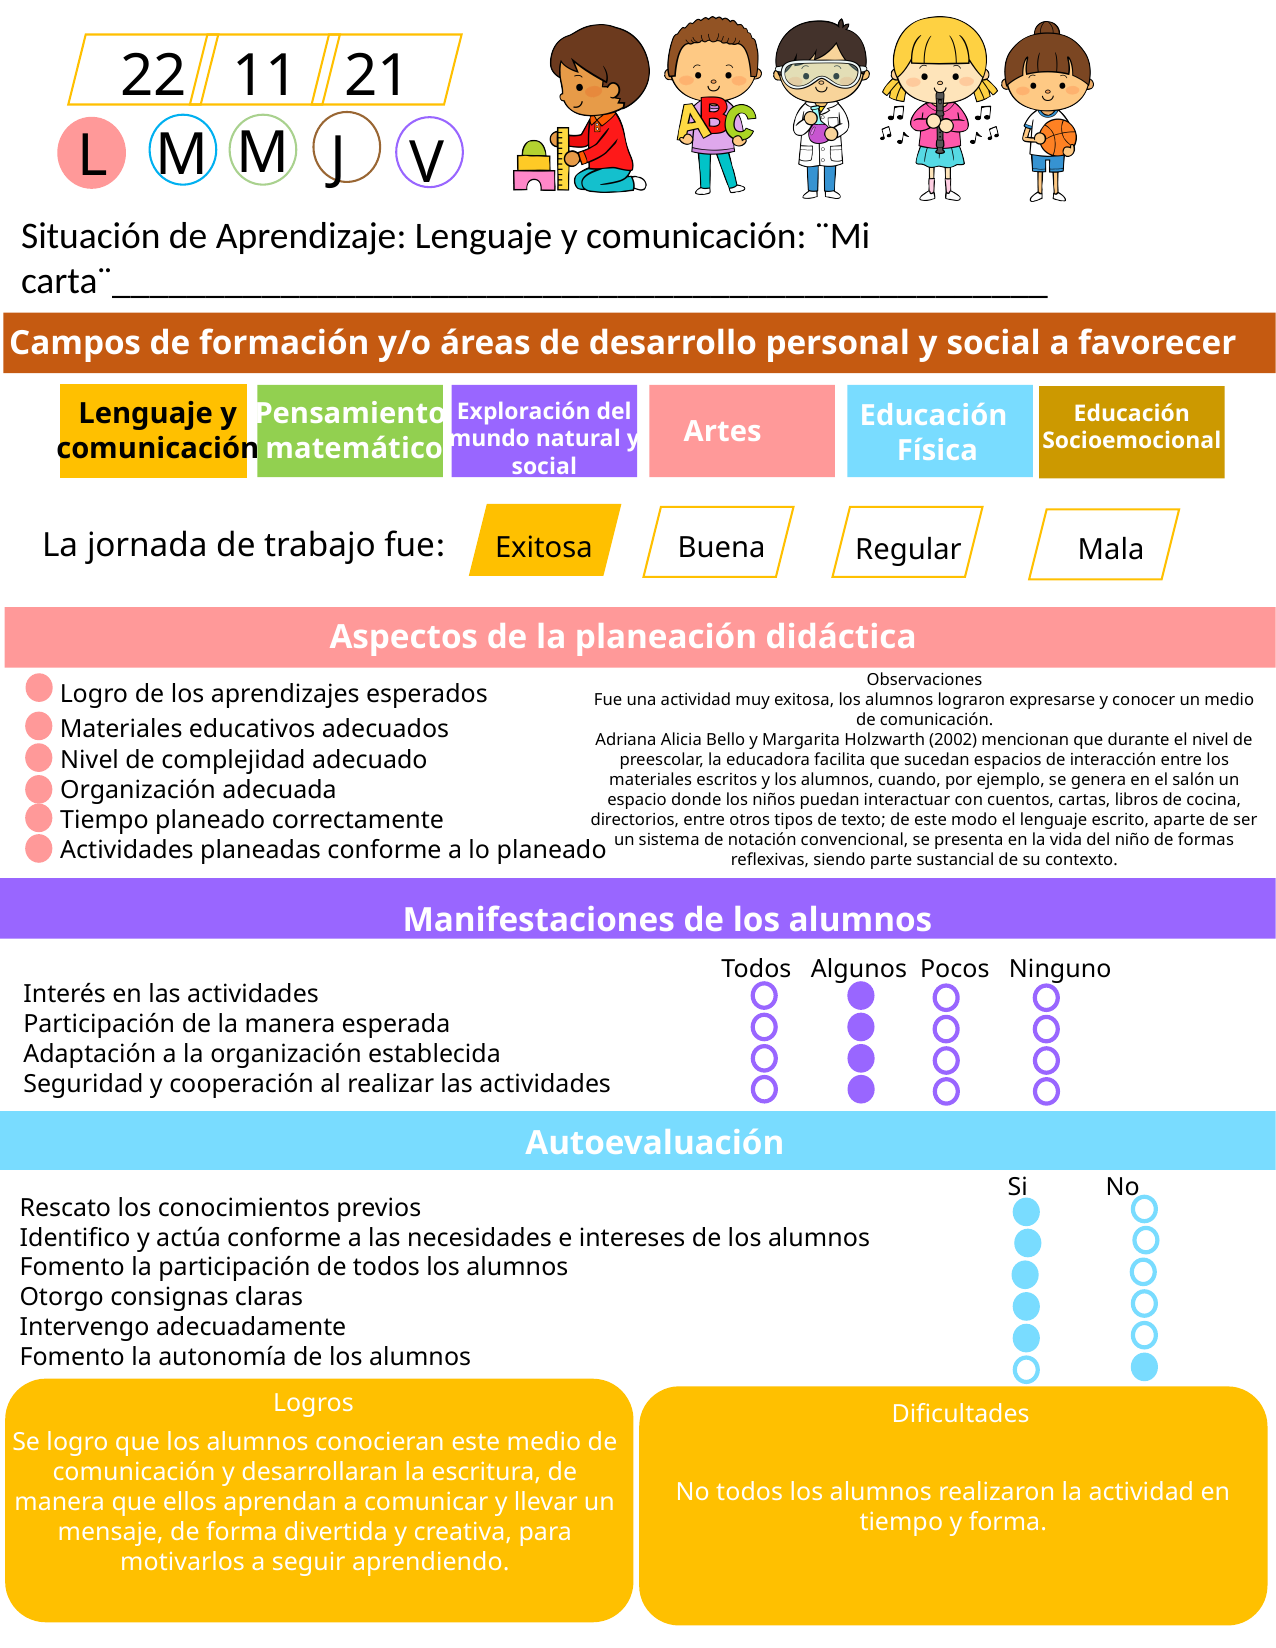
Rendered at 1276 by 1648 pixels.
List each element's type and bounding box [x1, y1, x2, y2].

text_box [0, 16, 1276, 1626]
